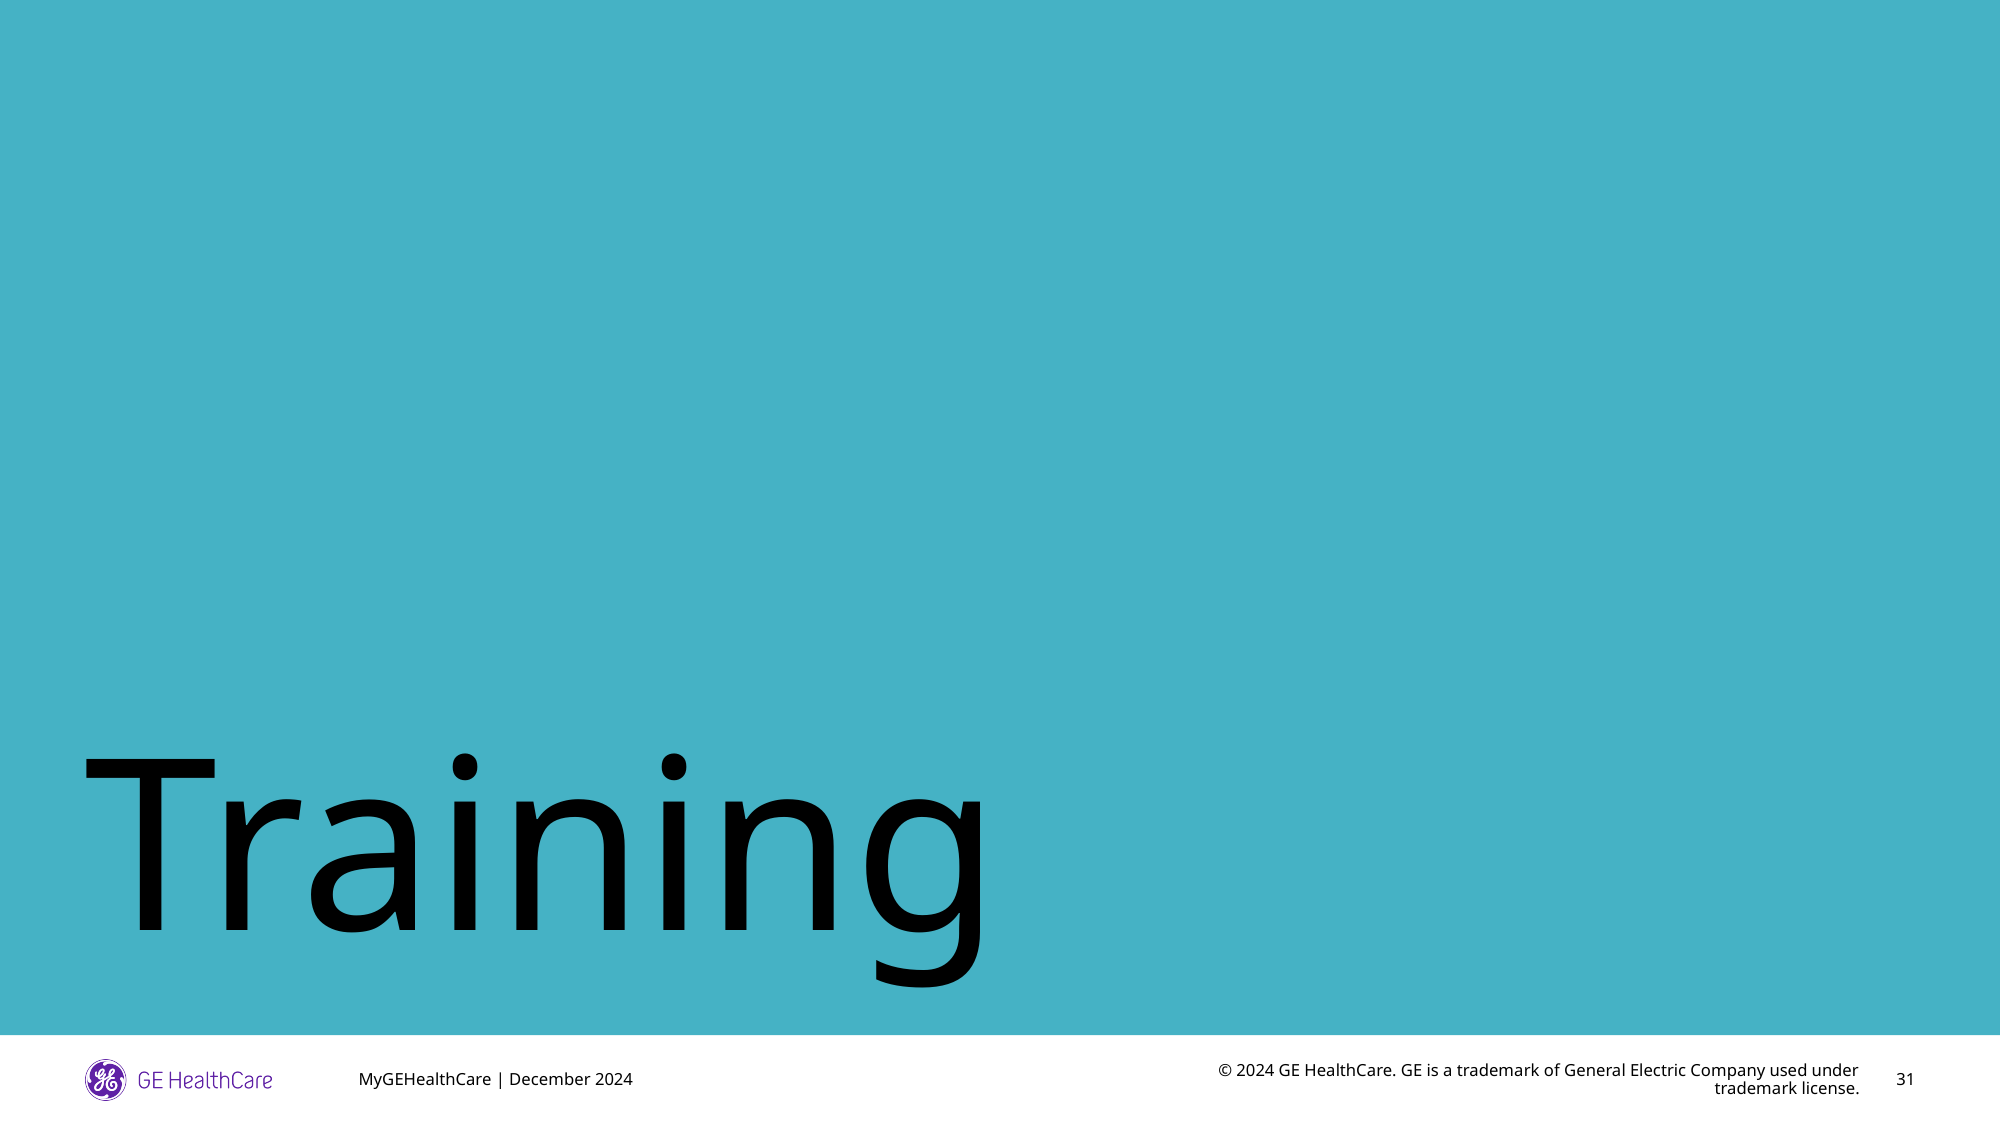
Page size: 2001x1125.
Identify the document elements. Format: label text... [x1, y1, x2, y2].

picture [68, 1042, 289, 1118]
footer MyGEHealthCare | December 2024 [358, 1058, 973, 1101]
slide_number 31 [1878, 1058, 1916, 1101]
title Training [84, 307, 1915, 983]
